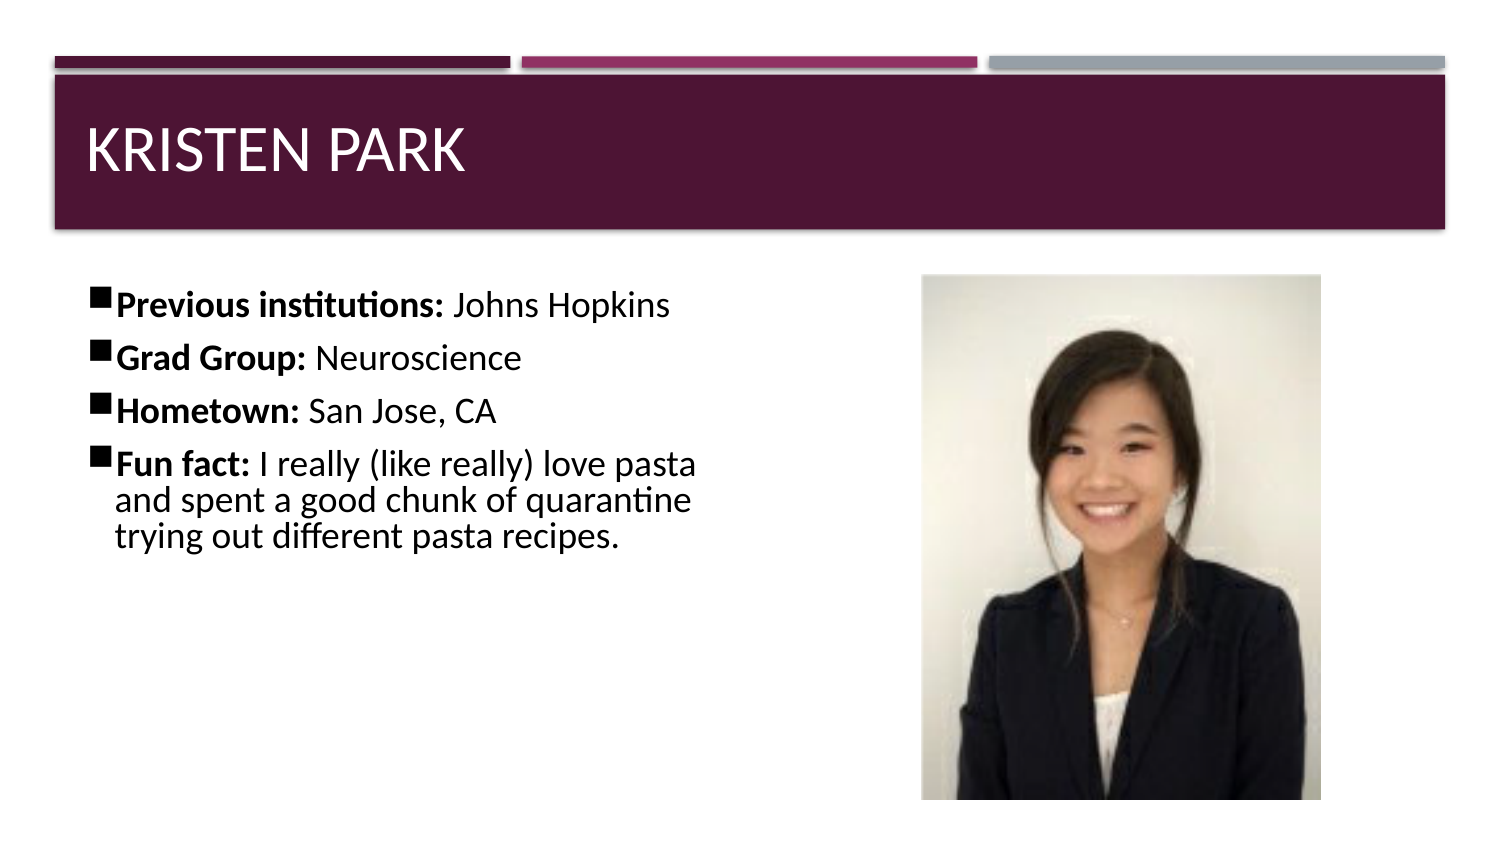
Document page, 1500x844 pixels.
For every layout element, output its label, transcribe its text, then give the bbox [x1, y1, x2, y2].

list Previous institutions: Johns Hopkins Grad Group: Neuroscience Hometown: San Jose, CA Fun fact: I really (like really) love pasta and spent a good chunk of quarantine trying out different pasta recipes. [71, 274, 739, 722]
picture [921, 273, 1322, 800]
title Kristen Park [71, 89, 1429, 212]
